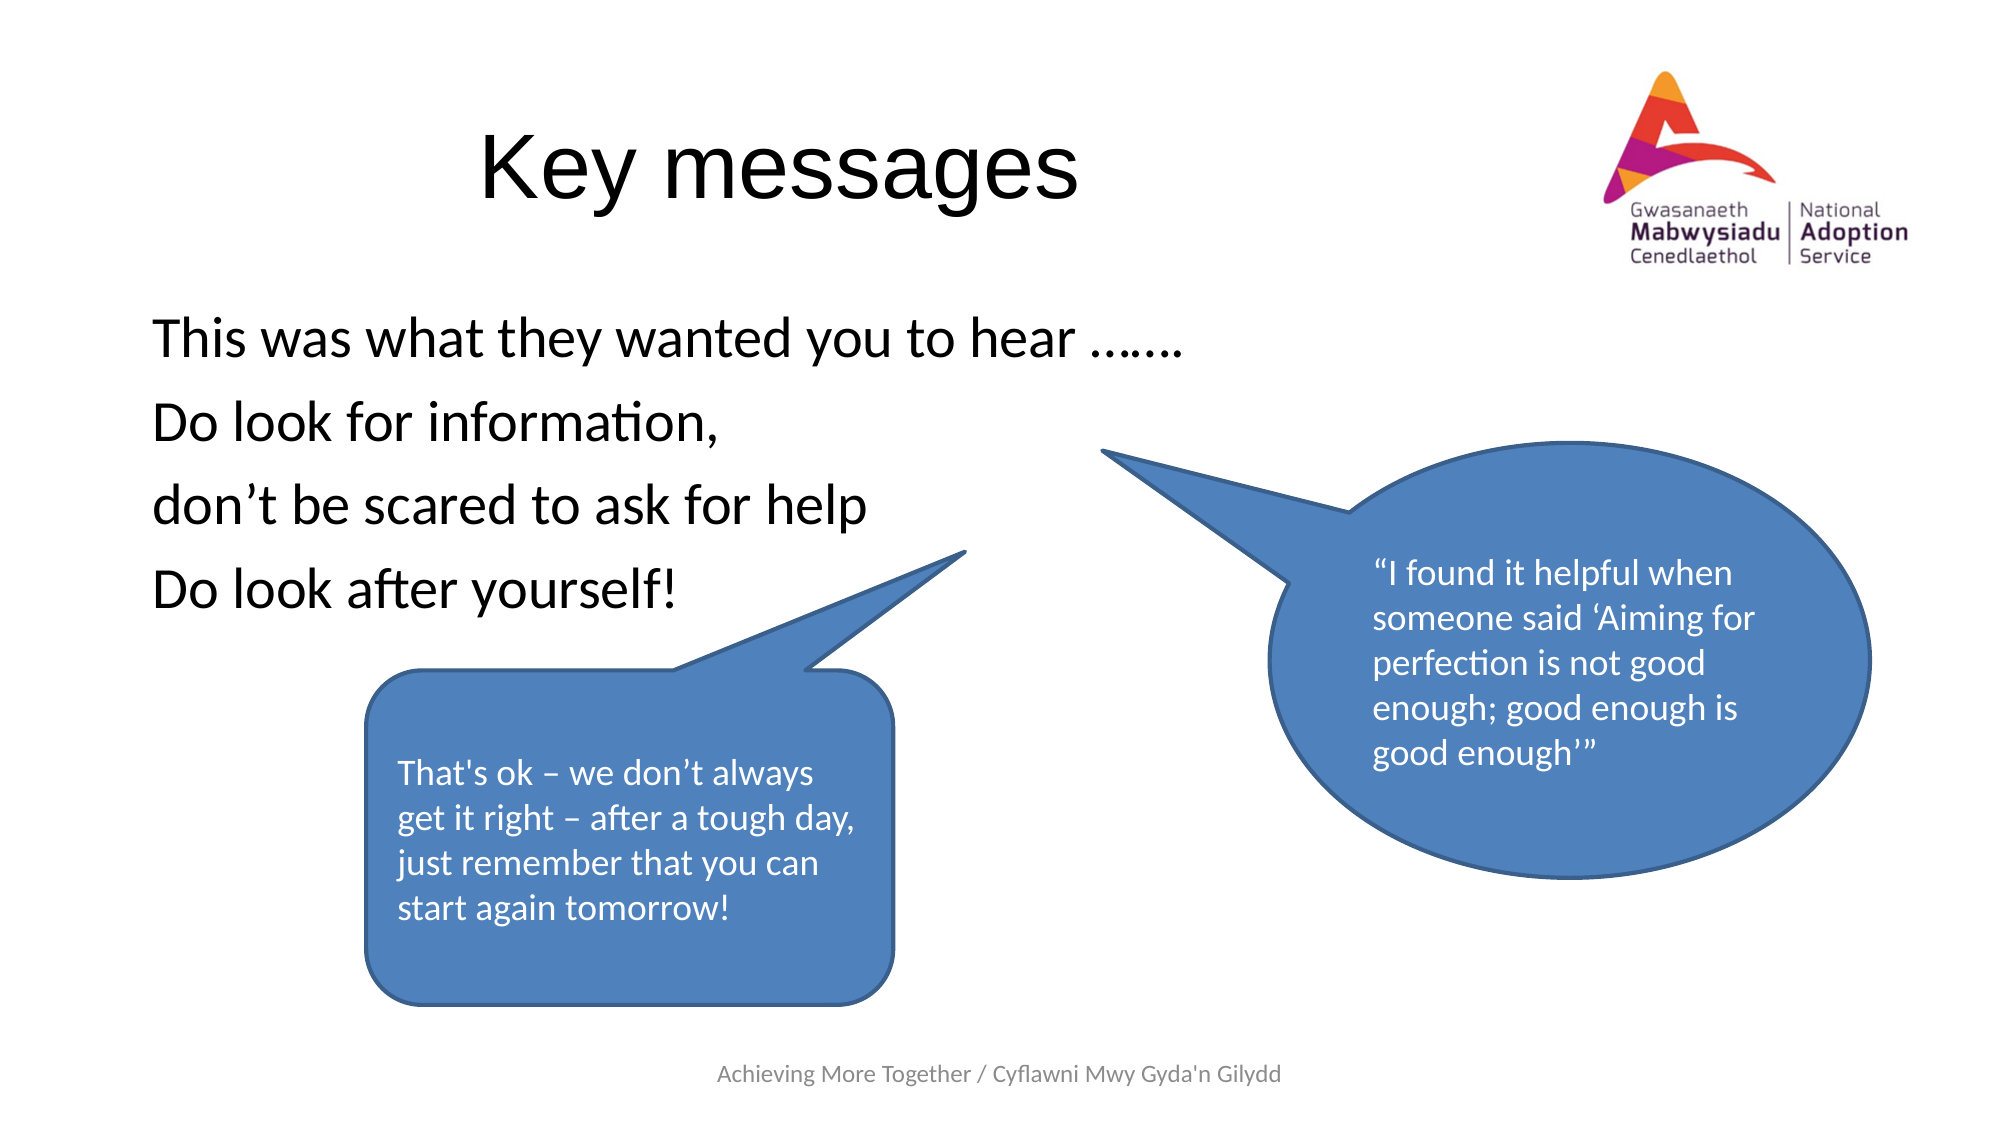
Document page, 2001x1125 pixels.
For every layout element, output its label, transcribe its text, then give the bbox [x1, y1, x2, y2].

picture [1502, 0, 2000, 376]
list This was what they wanted you to hear ……. Do look for information, don’t be scared to ask for help Do look after yourself! [137, 299, 1863, 1014]
text_box “I found it helpful when someone said ‘Aiming for perfection is not good enough; good enough is good enough’” [1102, 442, 1870, 878]
footer Achieving More Together / Cyflawni Mwy Gyda'n Gilydd [662, 1042, 1338, 1103]
text_box That's ok – we don’t always get it right – after a tough day, just remember that you can start again tomorrow! [366, 551, 966, 1005]
title Key messages [137, 59, 1423, 278]
